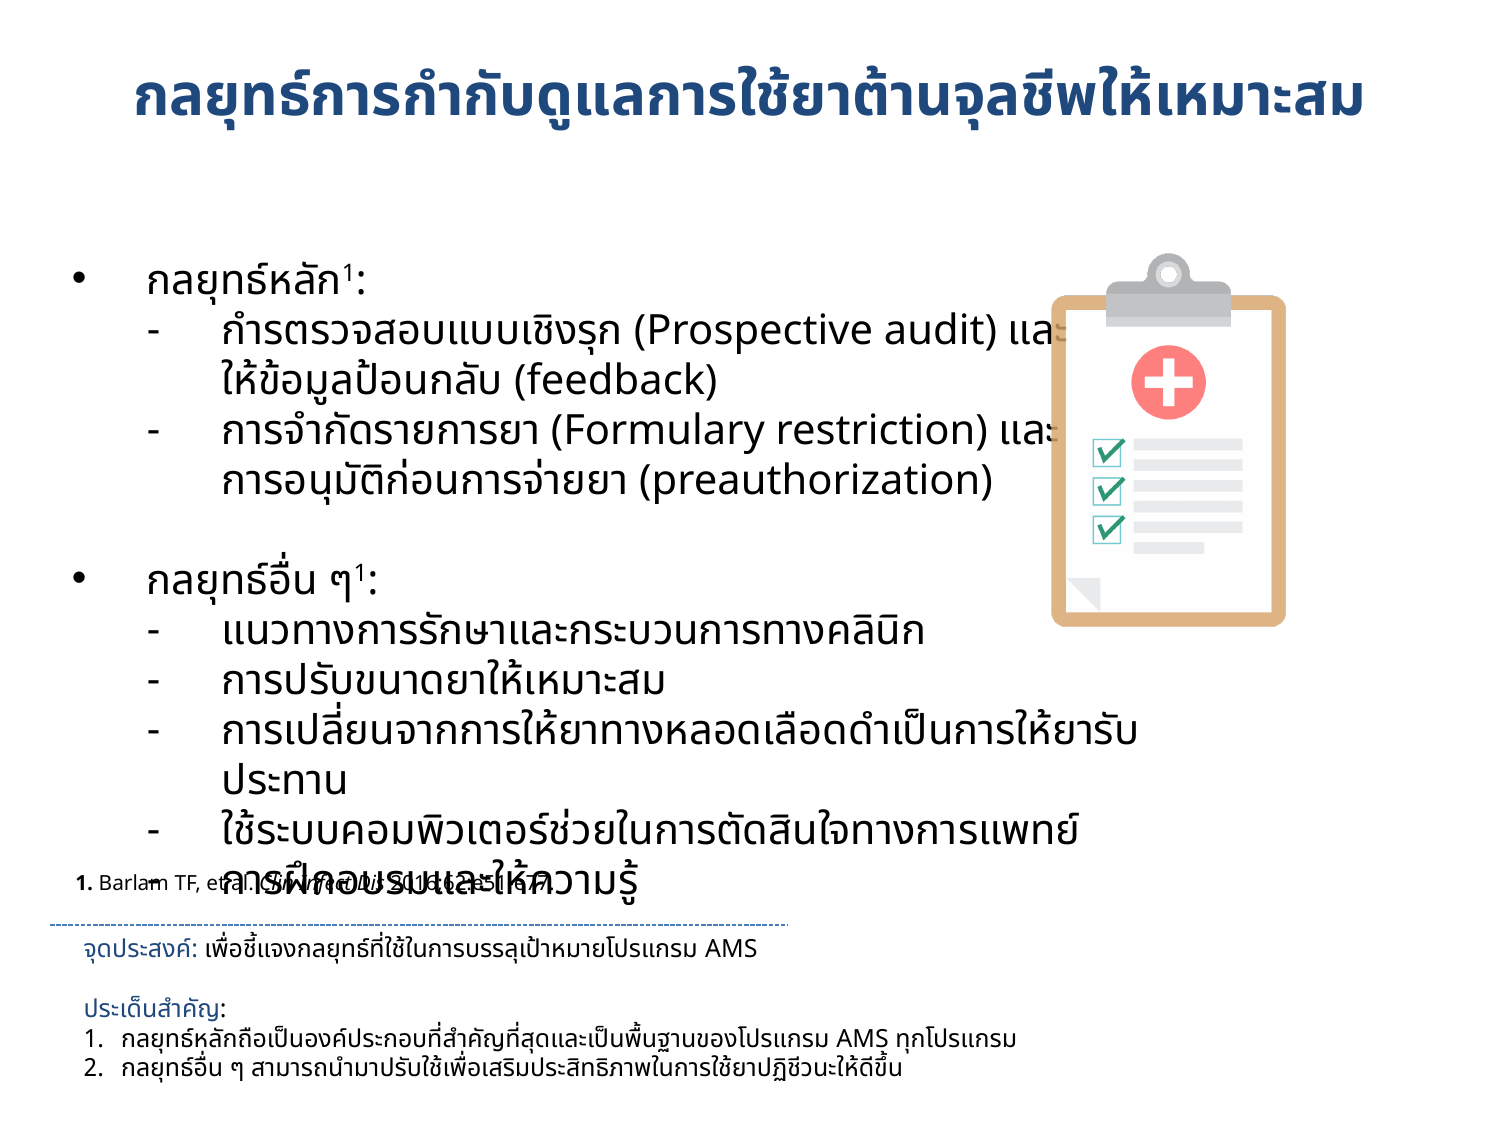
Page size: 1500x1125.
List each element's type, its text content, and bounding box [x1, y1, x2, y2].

picture [1037, 239, 1301, 640]
text_box 1. Barlam TF, et al. Clin Infect Dis 2016;62:e51-e77. [60, 862, 1350, 903]
text_box กลยุทธ์หลัก1: กำรตรวจสอบแบบเชิงรุก (Prospective audit) และ ให้ข้อมูลป้อนกลับ (feedback) การจำกัดรายการยา (Formulary restriction) และ การอนุมัติก่อนการจ่ายยา (preauthorization) กลยุทธ์อื่น ๆ1: แนวทางการรักษาและกระบวนการทางคลินิก การปรับขนาดยาให้เหมาะสม การเปลี่ยนจากการให้ยาทางหลอดเลือดดำเป็นการให้ยารับประทาน ใช้ระบบคอมพิวเตอร์ช่วยในการตัดสินใจทางการแพทย์ การฝึกอบรมและให้ความรู้ [57, 245, 1258, 911]
text_box จุดประสงค์: เพื่อชี้แจงกลยุทธ์ที่ใช้ในการบรรลุเป้าหมายโปรแกรม AMS ประเด็นสำคัญ: กลยุทธ์หลักถือเป็นองค์ประกอบที่สำคัญที่สุดและเป็นพื้นฐานของโปรแกรม AMS ทุกโปรแกรม กลยุทธ์อื่น ๆ สามารถนำมาปรับใช้เพื่อเสริมประสิทธิภาพในการใช้ยาปฏิชีวนะให้ดีขึ้น [68, 924, 1432, 1090]
text_box กลยุทธ์การกำกับดูแลการใช้ยาต้านจุลชีพให้เหมาะสม [62, 50, 1438, 135]
